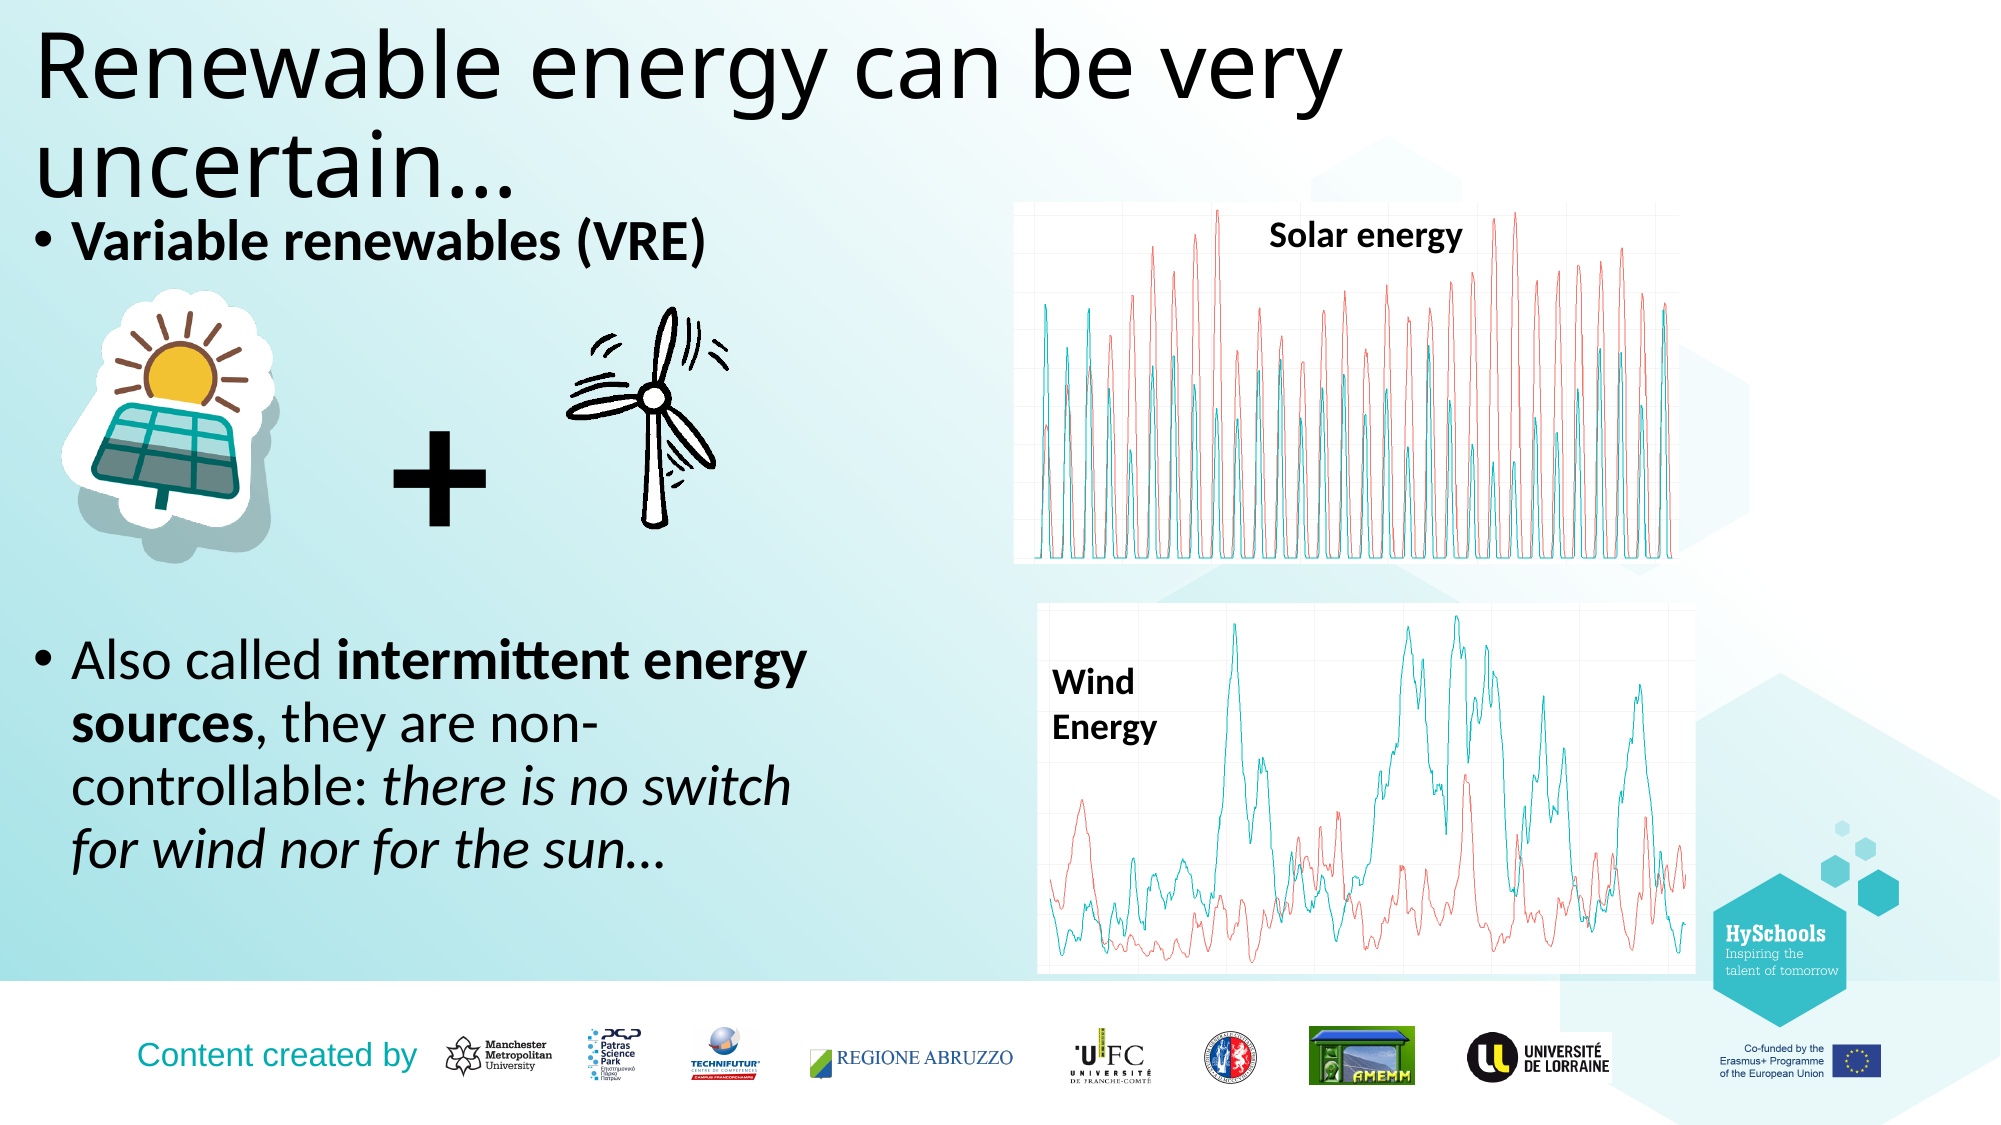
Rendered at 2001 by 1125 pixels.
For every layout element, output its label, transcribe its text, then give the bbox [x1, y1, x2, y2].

text_box + [376, 334, 510, 590]
picture [0, 0, 2000, 1125]
text_box Variable renewables (VRE) Also called intermittent energy sources, they are non-controllable: there is no switch for wind nor for the sun… [19, 202, 854, 773]
text_box Renewable energy can be very uncertain… [19, 12, 1635, 122]
